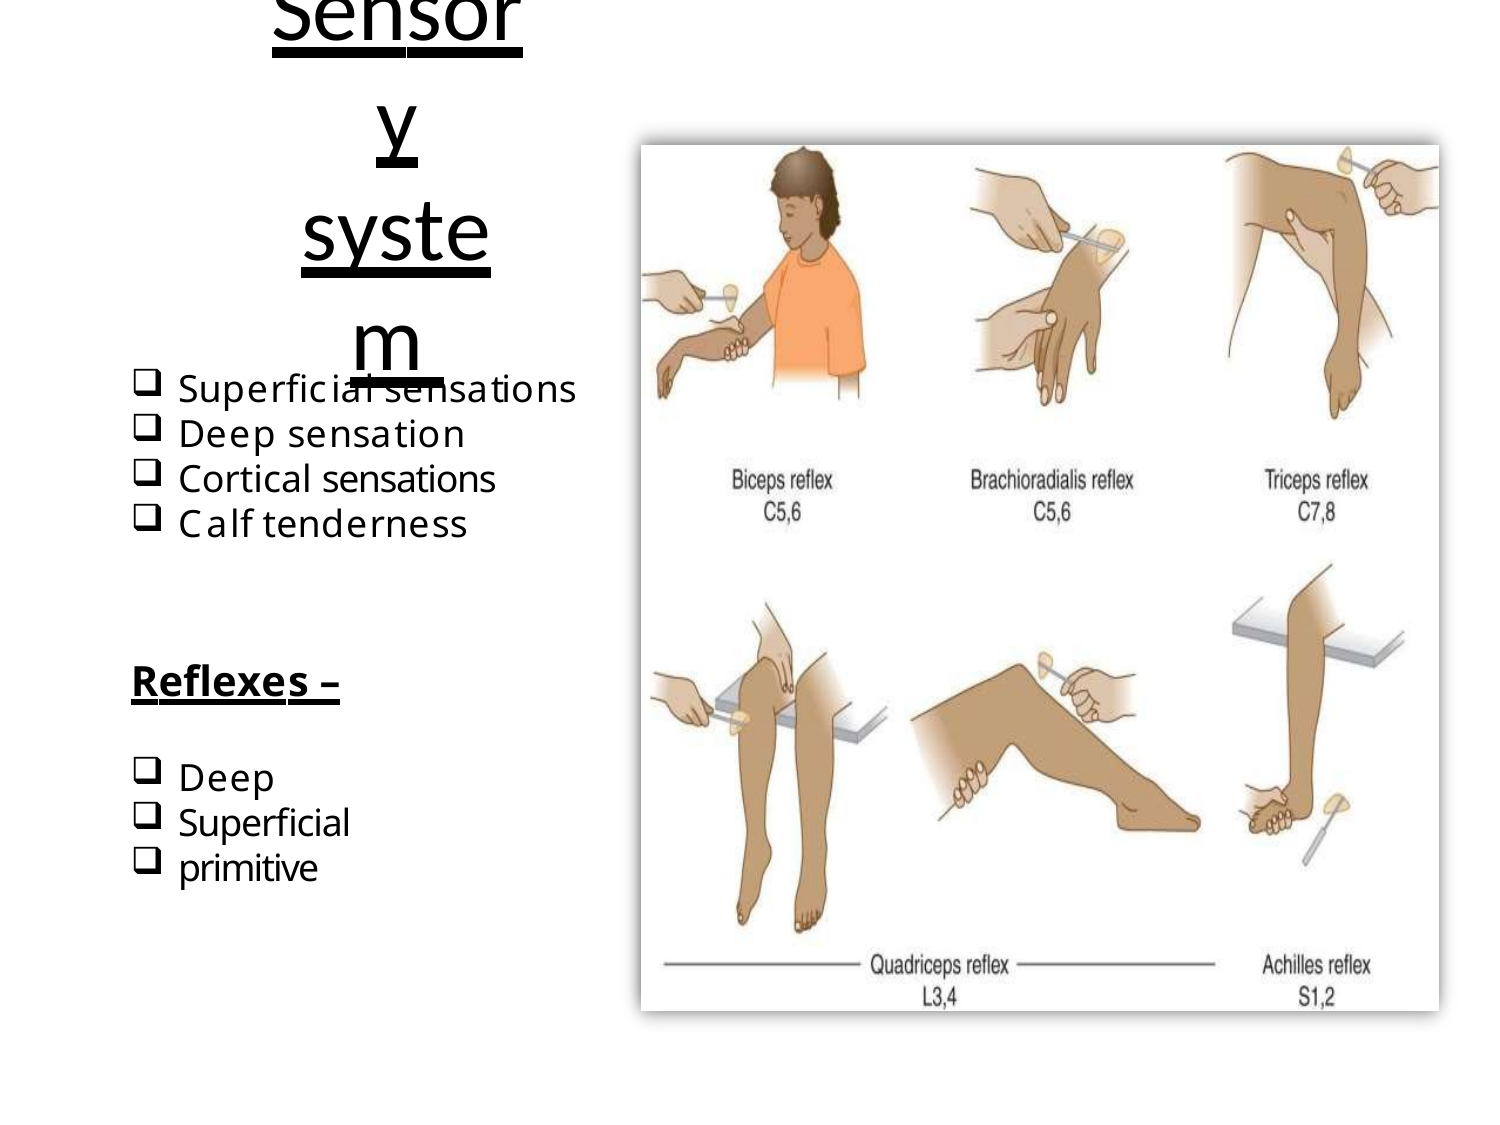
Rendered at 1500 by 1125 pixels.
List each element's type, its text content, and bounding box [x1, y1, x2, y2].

title Sensory system [267, 0, 526, 363]
text_box Superficial sensations Deep sensation Cortical sensations Calf tenderness Reflexes – Deep Superficial primitive [128, 363, 597, 889]
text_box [617, 112, 1463, 1042]
